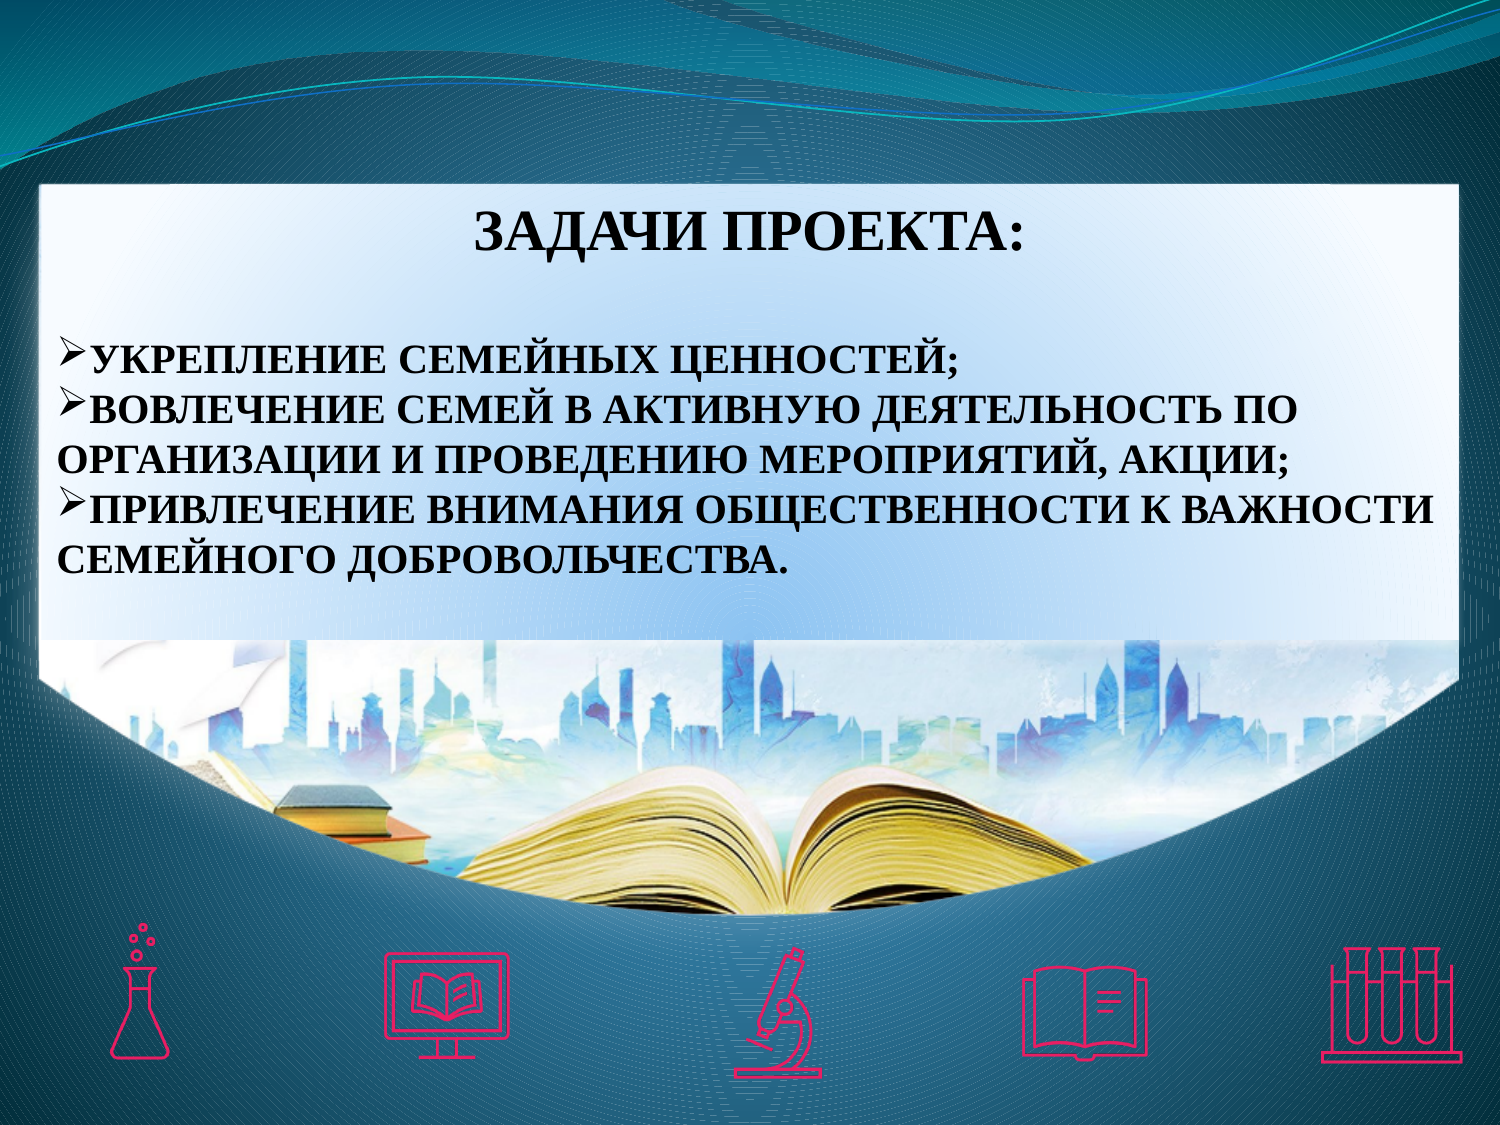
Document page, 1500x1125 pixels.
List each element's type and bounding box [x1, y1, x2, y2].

picture [0, 172, 1468, 1091]
